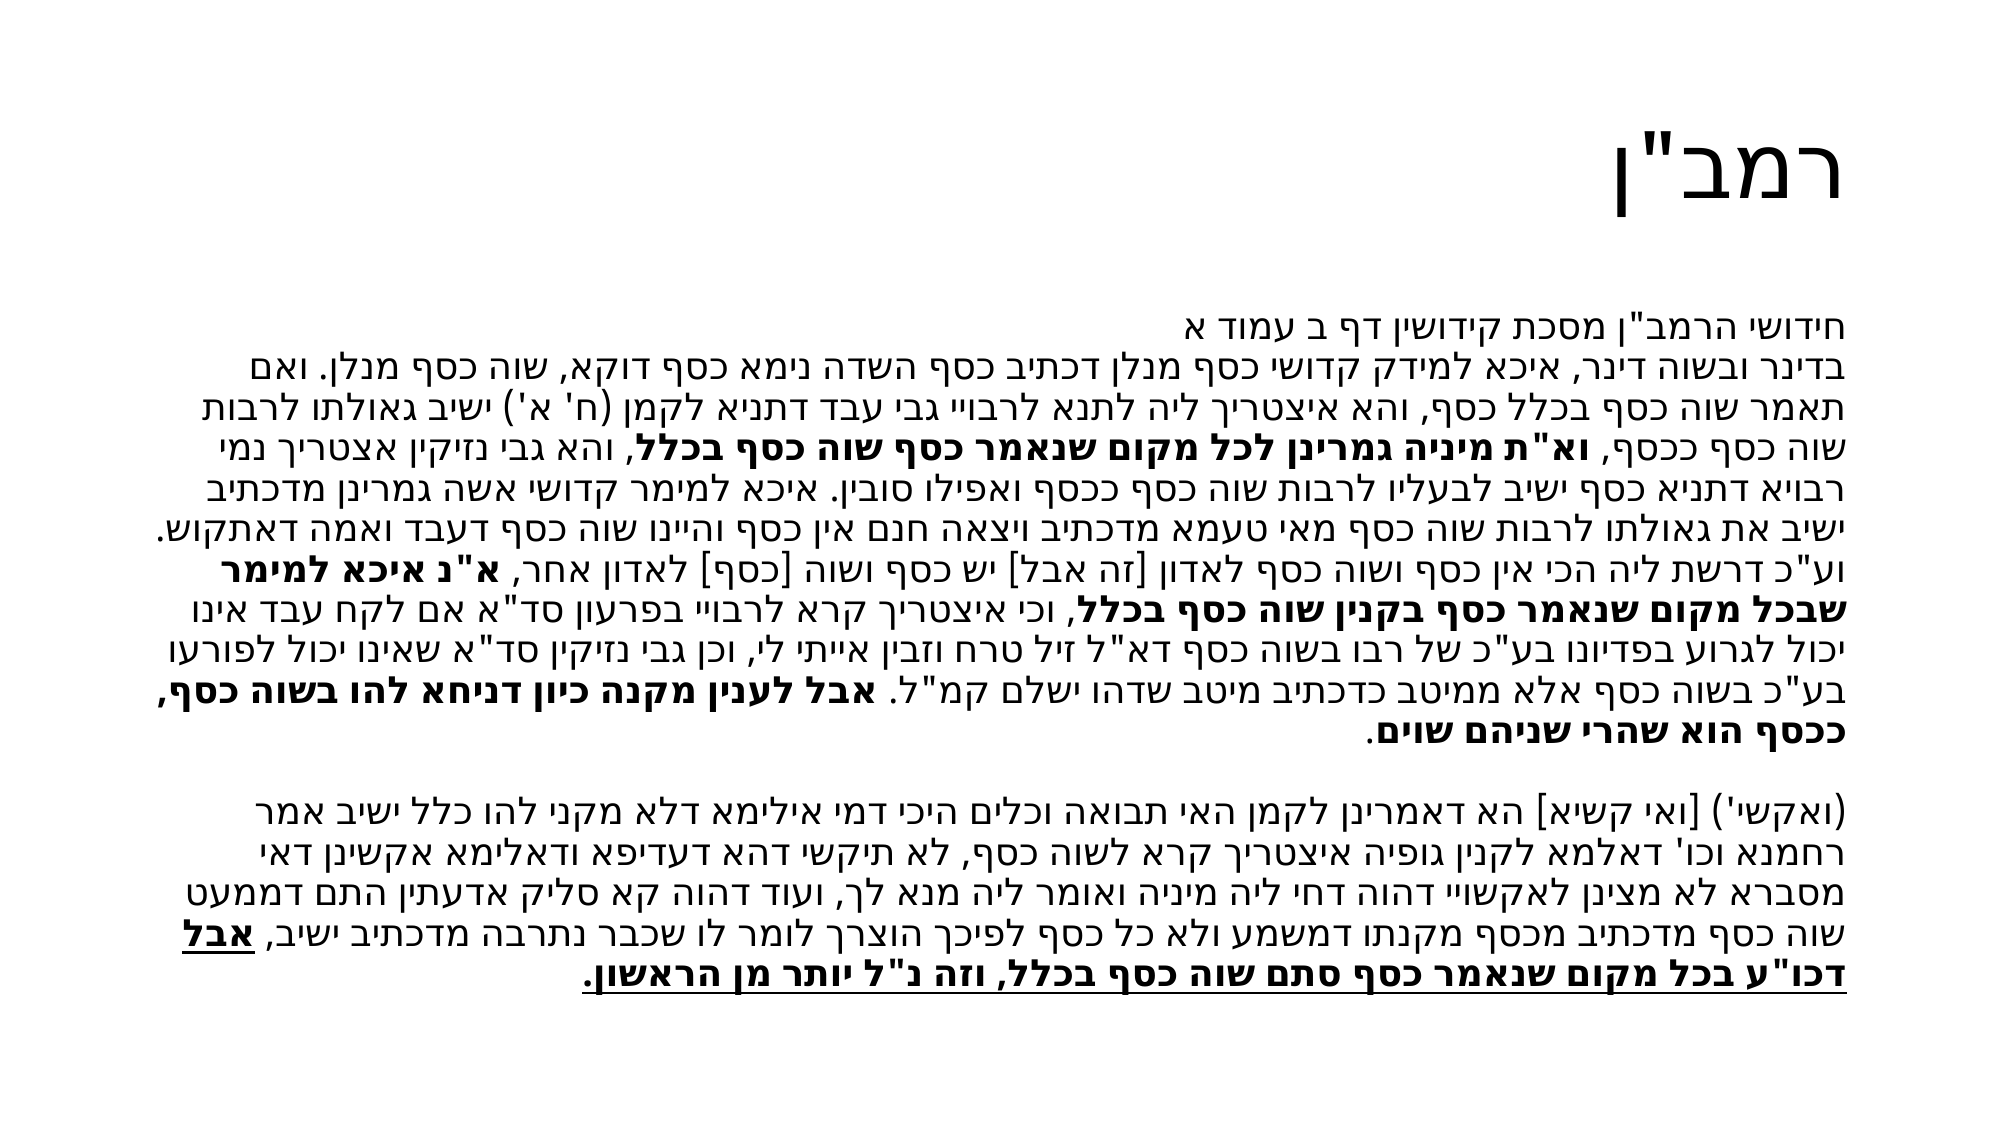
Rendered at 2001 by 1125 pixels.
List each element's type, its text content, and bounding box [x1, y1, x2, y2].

title רמב"ן [137, 59, 1863, 278]
list חידושי הרמב"ן מסכת קידושין דף ב עמוד א בדינר ובשוה דינר, איכא למידק קדושי כסף מנלן דכתיב כסף השדה נימא כסף דוקא, שוה כסף מנלן. ואם תאמר שוה כסף בכלל כסף, והא איצטריך ליה לתנא לרבויי גבי עבד דתניא לקמן (ח' א') ישיב גאולתו לרבות שוה כסף ככסף, וא"ת מיניה גמרינן לכל מקום שנאמר כסף שוה כסף בכלל, והא גבי נזיקין אצטריך נמי רבויא דתניא כסף ישיב לבעליו לרבות שוה כסף ככסף ואפילו סובין. איכא למימר קדושי אשה גמרינן מדכתיב ישיב את גאולתו לרבות שוה כסף מאי טעמא מדכתיב ויצאה חנם אין כסף והיינו שוה כסף דעבד ואמה דאתקוש. וע"כ דרשת ליה הכי אין כסף ושוה כסף לאדון [זה אבל] יש כסף ושוה [כסף] לאדון אחר, א"נ איכא למימר שבכל מקום שנאמר כסף בקנין שוה כסף בכלל, וכי איצטריך קרא לרבויי בפרעון סד"א אם לקח עבד אינו יכול לגרוע בפדיונו בע"כ של רבו בשוה כסף דא"ל זיל טרח וזבין אייתי לי, וכן גבי נזיקין סד"א שאינו יכול לפורעו בע"כ בשוה כסף אלא ממיטב כדכתיב מיטב שדהו ישלם קמ"ל. אבל לענין מקנה כיון דניחא להו בשוה כסף, ככסף הוא שהרי שניהם שוים. (ואקשי') [ואי קשיא] הא דאמרינן לקמן האי תבואה וכלים היכי דמי אילימא דלא מקני להו כלל ישיב אמר רחמנא וכו' דאלמא לקנין גופיה איצטריך קרא לשוה כסף, לא תיקשי דהא דעדיפא ודאלימא אקשינן דאי מסברא לא מצינן לאקשויי דהוה דחי ליה מיניה ואומר ליה מנא לך, ועוד דהוה קא סליק אדעתין התם דממעט שוה כסף מדכתיב מכסף מקנתו דמשמע ולא כל כסף לפיכך הוצרך לומר לו שכבר נתרבה מדכתיב ישיב, אבל דכו"ע בכל מקום שנאמר כסף סתם שוה כסף בכלל, וזה נ"ל יותר מן הראשון. [137, 299, 1863, 1014]
